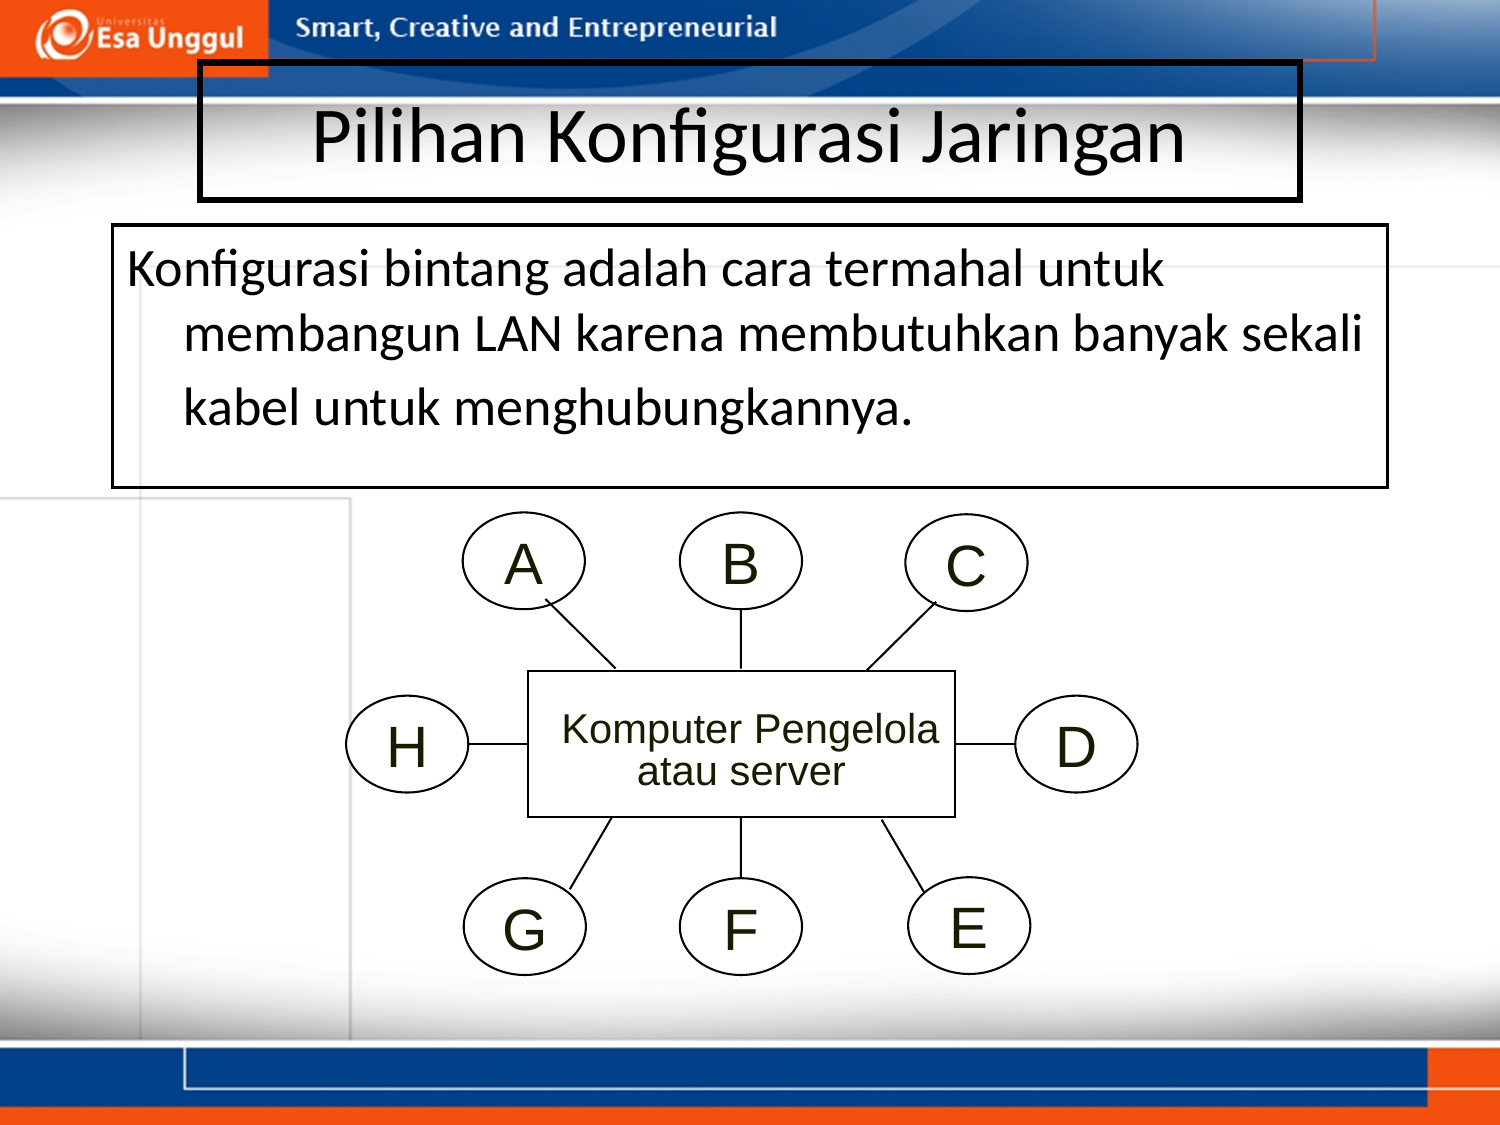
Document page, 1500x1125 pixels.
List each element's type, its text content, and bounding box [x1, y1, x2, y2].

list Konfigurasi bintang adalah cara termahal untuk membangun LAN karena membutuhkan banyak sekali kabel untuk menghubungkannya. [112, 224, 1388, 488]
picture [0, 0, 1500, 1125]
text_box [345, 512, 1138, 976]
title Pilihan Konfigurasi Jaringan [200, 62, 1300, 200]
